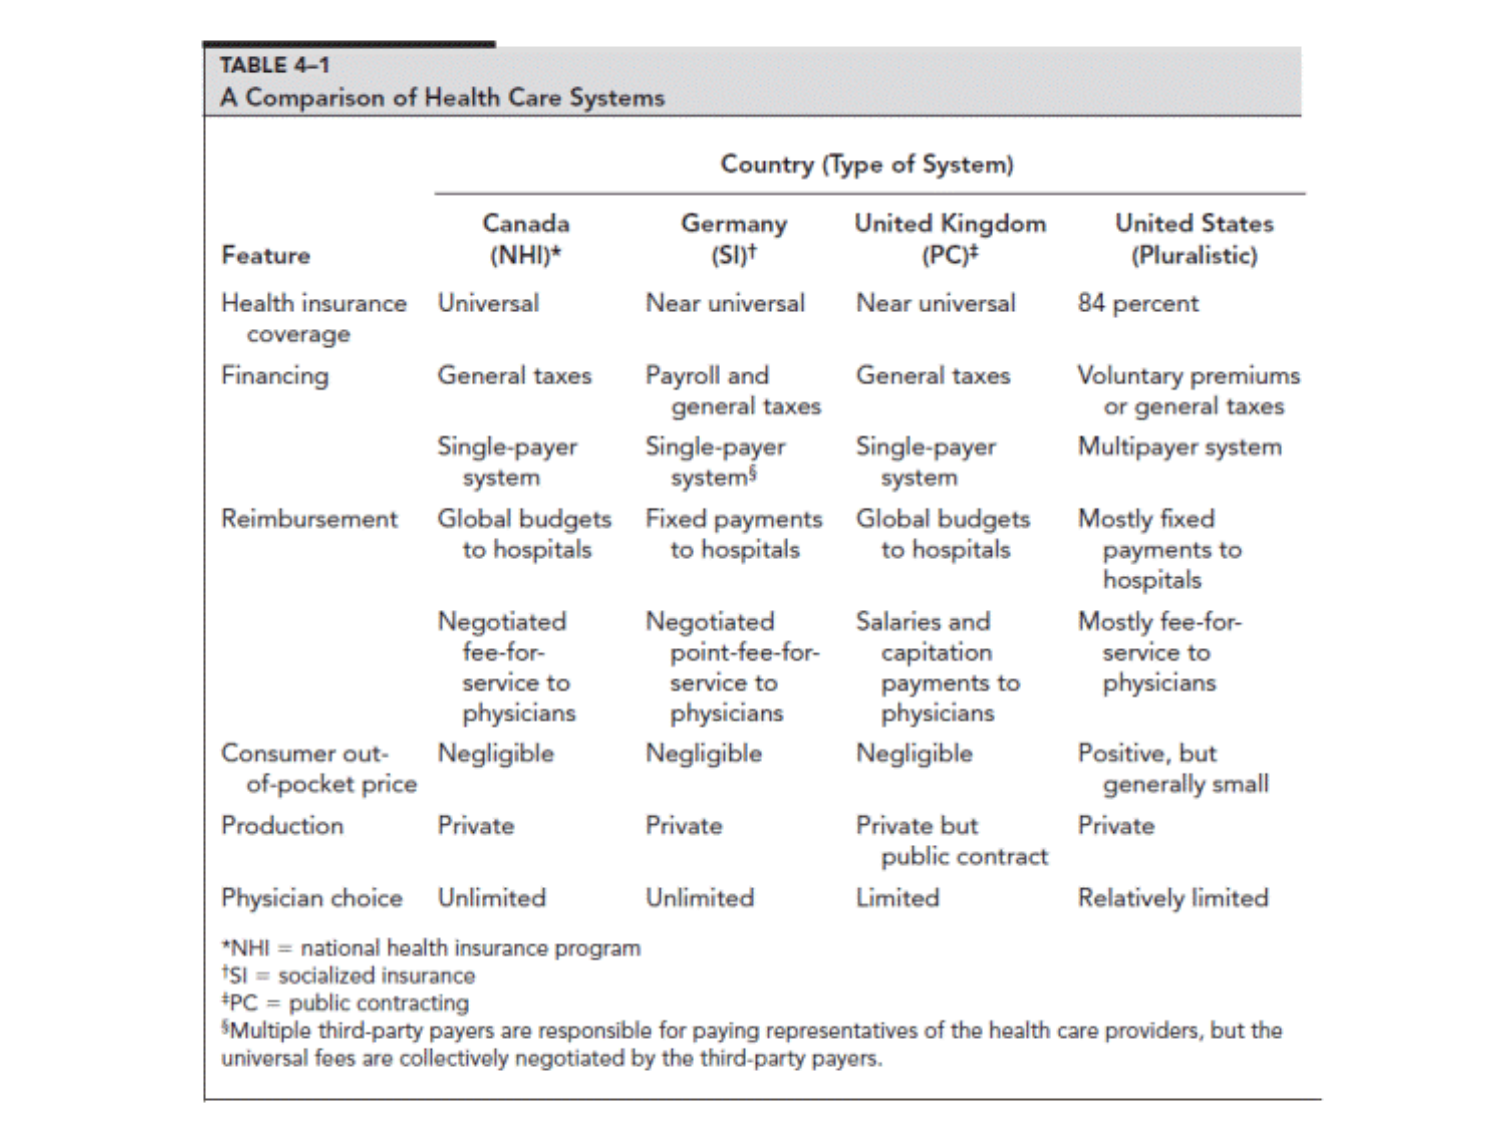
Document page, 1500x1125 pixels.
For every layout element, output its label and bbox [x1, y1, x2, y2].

picture [199, 37, 1330, 1108]
